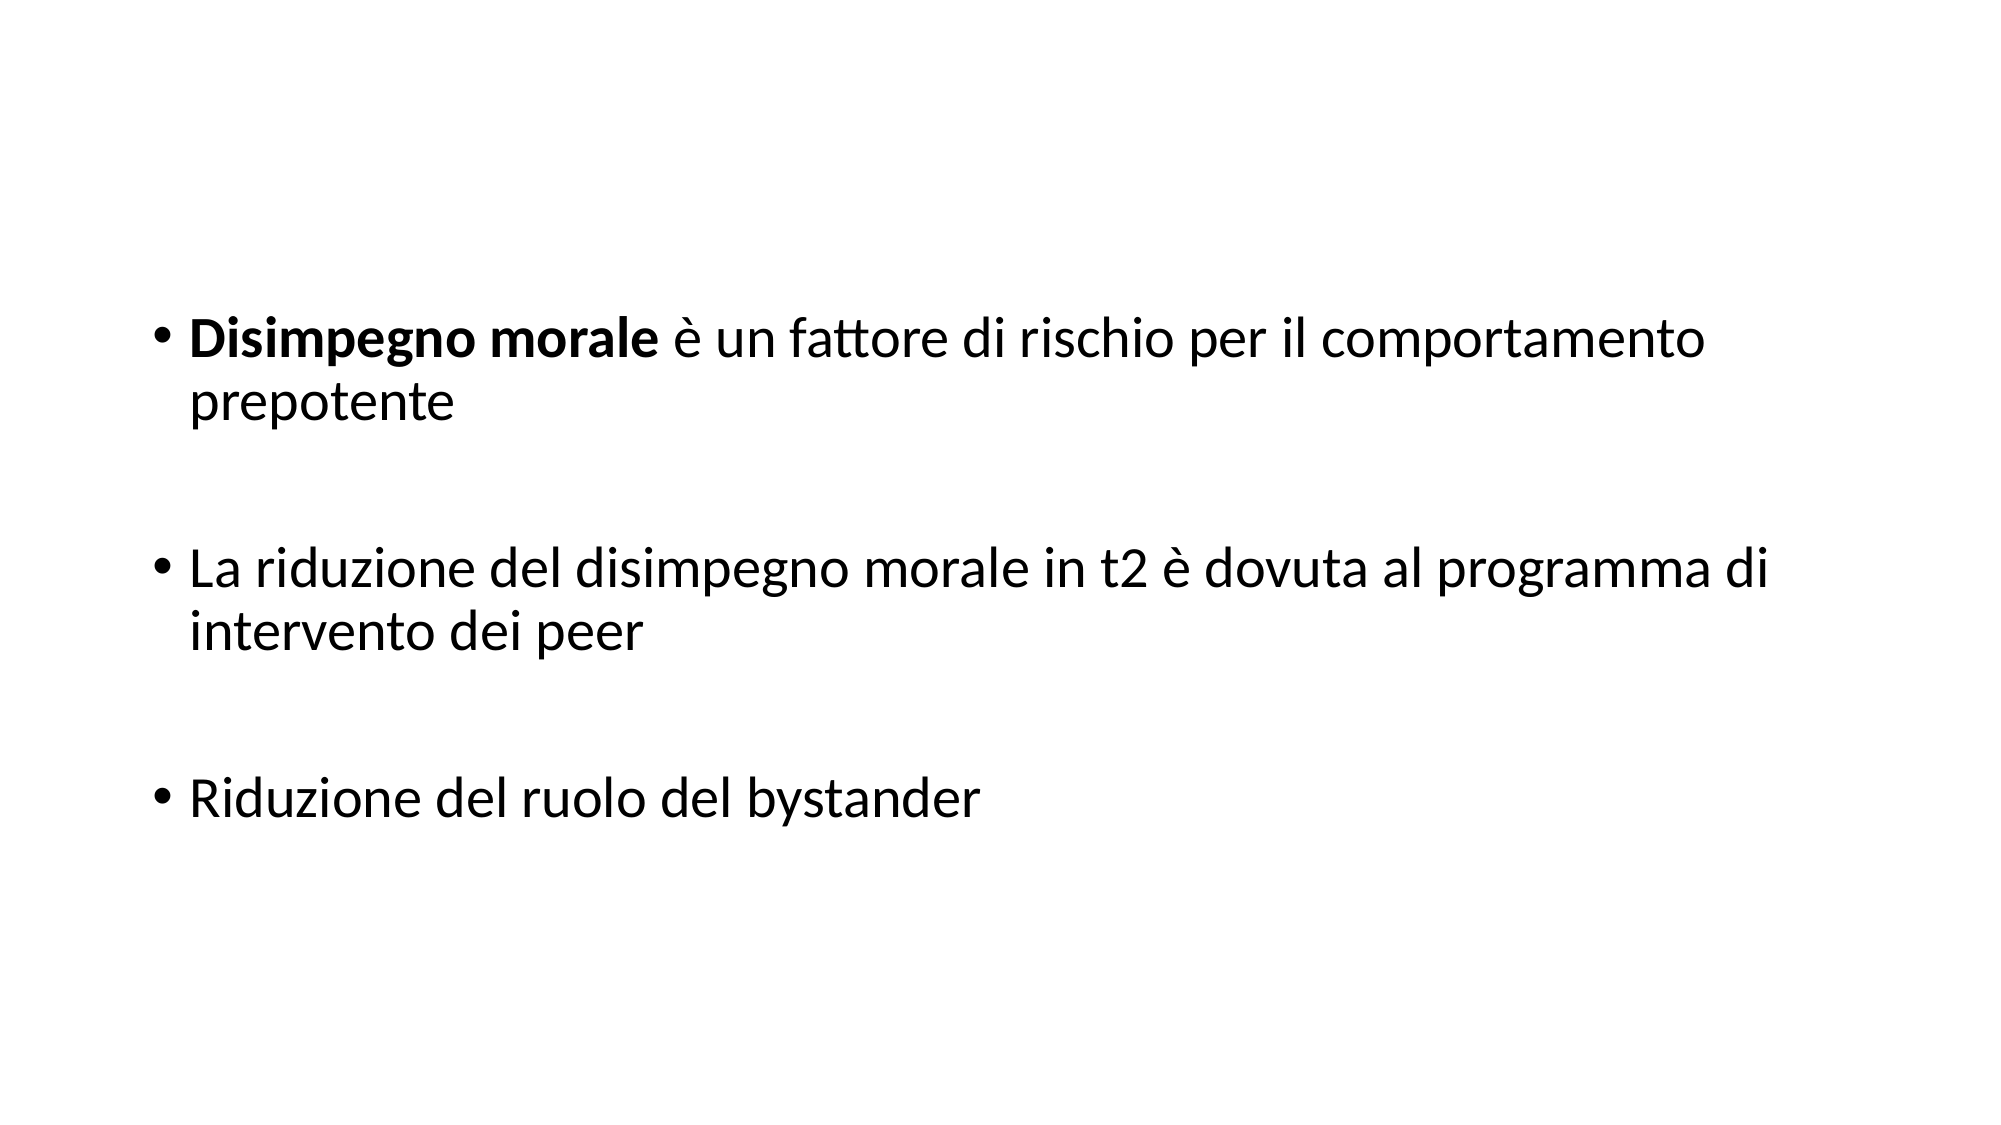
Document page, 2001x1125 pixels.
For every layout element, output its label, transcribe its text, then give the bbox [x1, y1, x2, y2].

list Disimpegno morale è un fattore di rischio per il comportamento prepotente La riduzione del disimpegno morale in t2 è dovuta al programma di intervento dei peer Riduzione del ruolo del bystander [137, 299, 1863, 1014]
